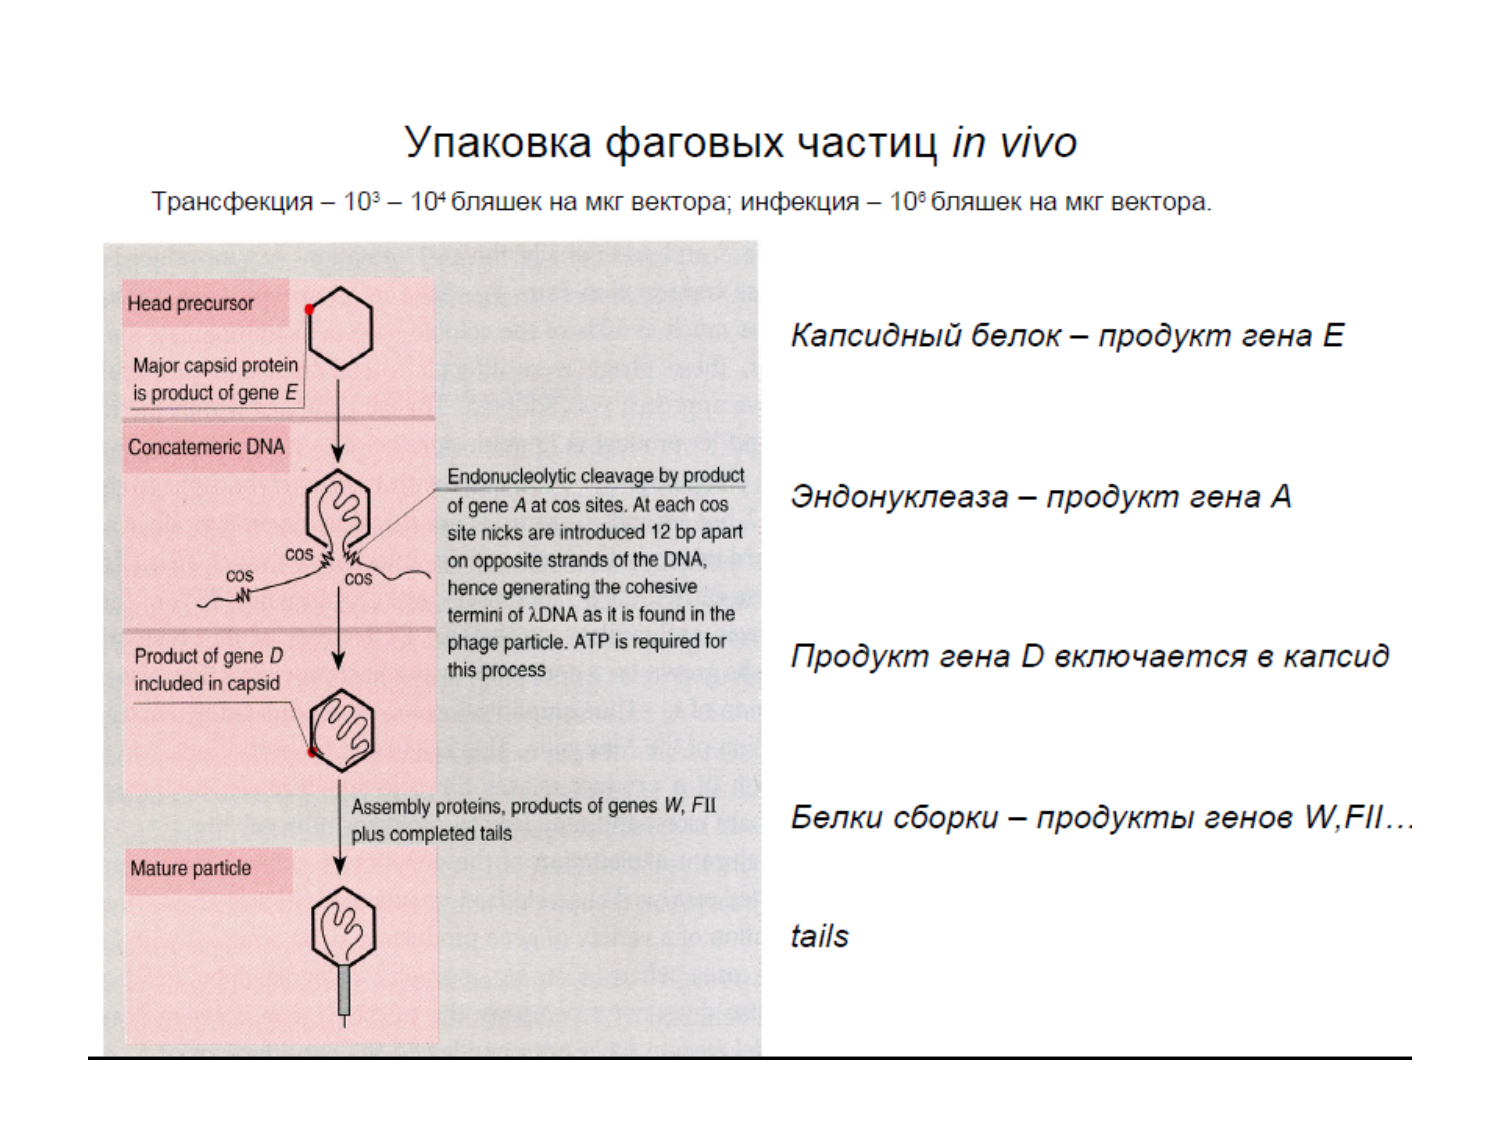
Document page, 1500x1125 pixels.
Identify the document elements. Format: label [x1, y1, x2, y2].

picture [87, 65, 1412, 1060]
